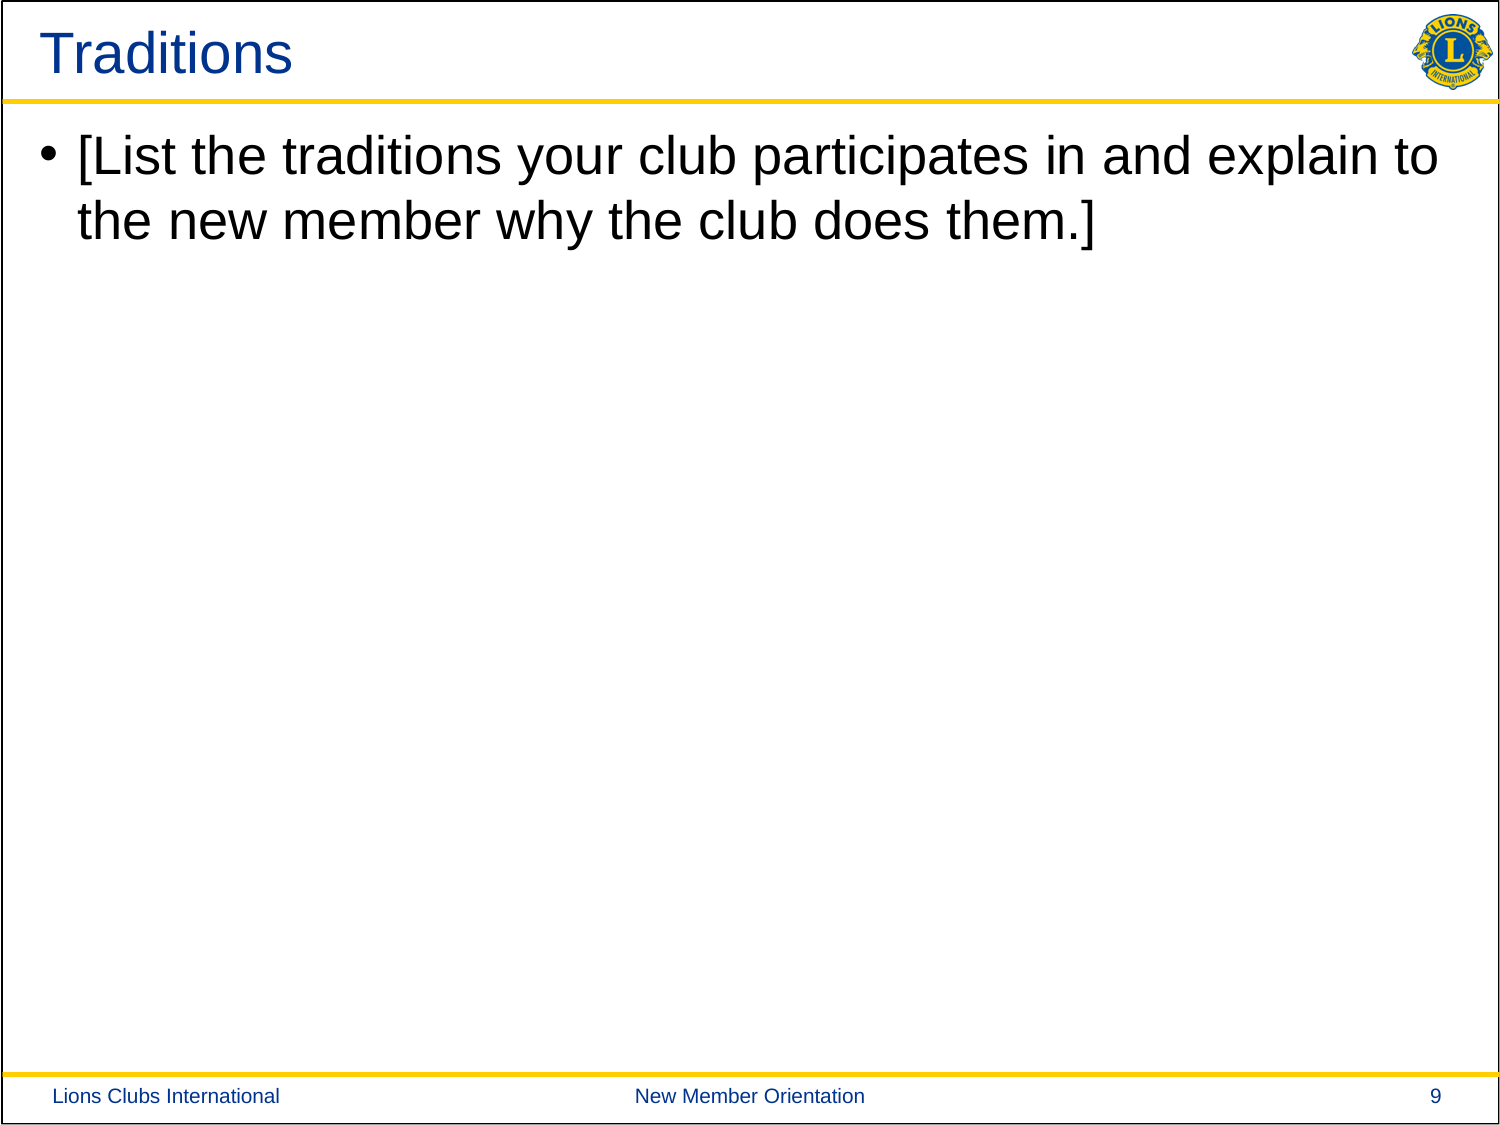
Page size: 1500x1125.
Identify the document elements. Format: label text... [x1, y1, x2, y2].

picture [0, 0, 1500, 1125]
title Traditions [24, 12, 1401, 88]
list [List the traditions your club participates in and explain to the new member why the club does them.] [24, 112, 1476, 1063]
